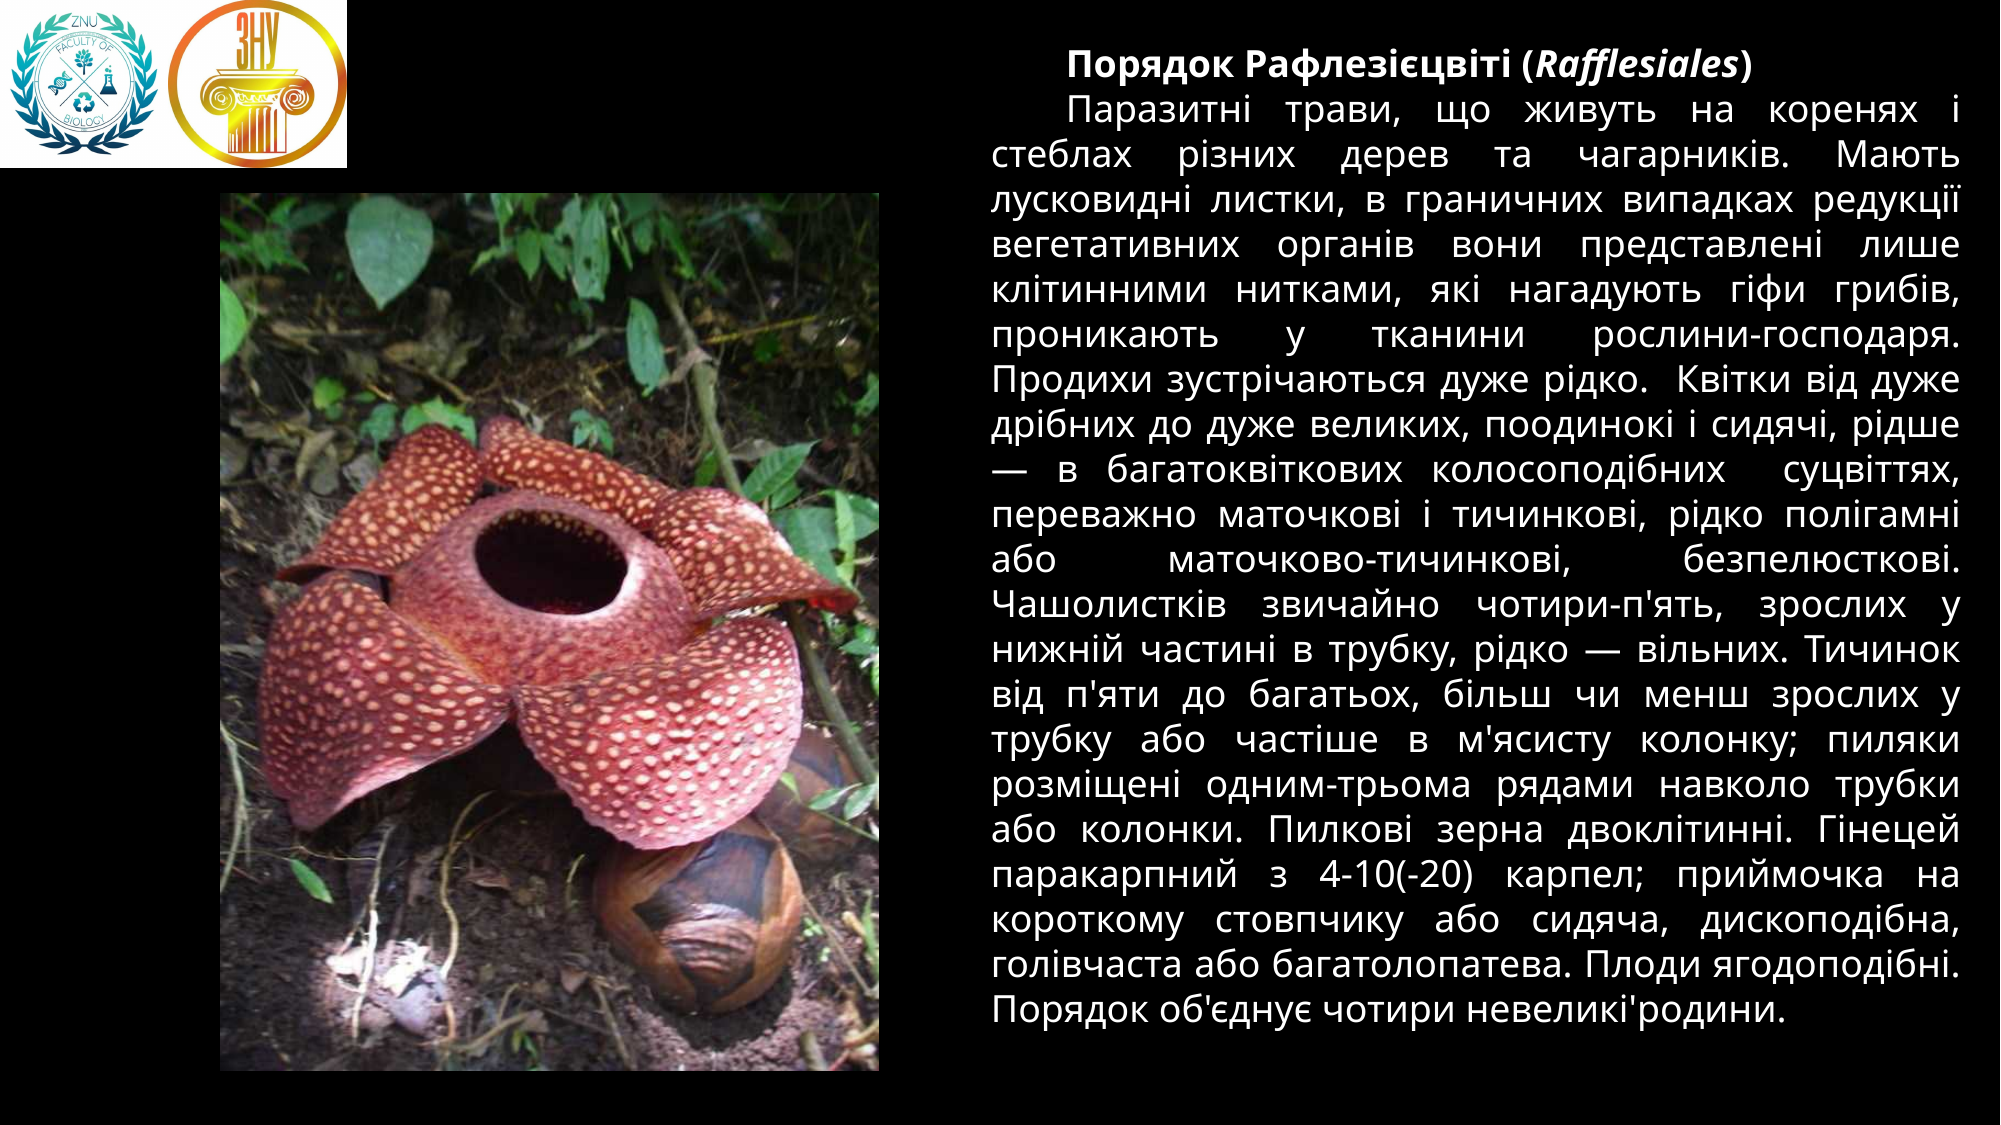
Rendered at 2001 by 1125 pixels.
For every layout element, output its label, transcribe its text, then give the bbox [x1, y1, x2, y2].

picture [220, 193, 879, 1071]
text_box Порядок Рафлезієцвіті (Rafflesiales) Паразитні трави, що живуть на коренях і стеблах різних дерев та чагарників. Мають лусковидні листки, в граничних випадках редукції вегетативних органів вони представлені лише клітинними нитками, які нагадують гіфи грибів, проникають у тканини рослини-господаря. Продихи зустрічаються дуже рідко. Квітки від дуже дрібних до дуже великих, поодинокі і сидячі, рідше — в багатоквіткових колосоподібних суцвіттях, переважно маточкові і тичинкові, рідко полігамні або маточково-тичинкові, безпелюсткові. Чашолистків звичайно чотири-п'ять, зрослих у нижній частині в трубку, рідко — вільних. Тичинок від п'яти до багатьох, більш чи менш зрослих у трубку або частіше в м'ясисту колонку; пиляки розміщені одним-трьома рядами навколо трубки або колонки. Пилкові зерна двоклітинні. Гінецей паракарпний з 4-10(-20) карпел; приймочка на короткому стовпчику або сидяча, дископодібна, голівчаста або багатолопатева. Плоди ягодоподібні. Порядок об'єднує чотири невеликі'родини. [976, 32, 1977, 1038]
picture [0, 0, 347, 168]
